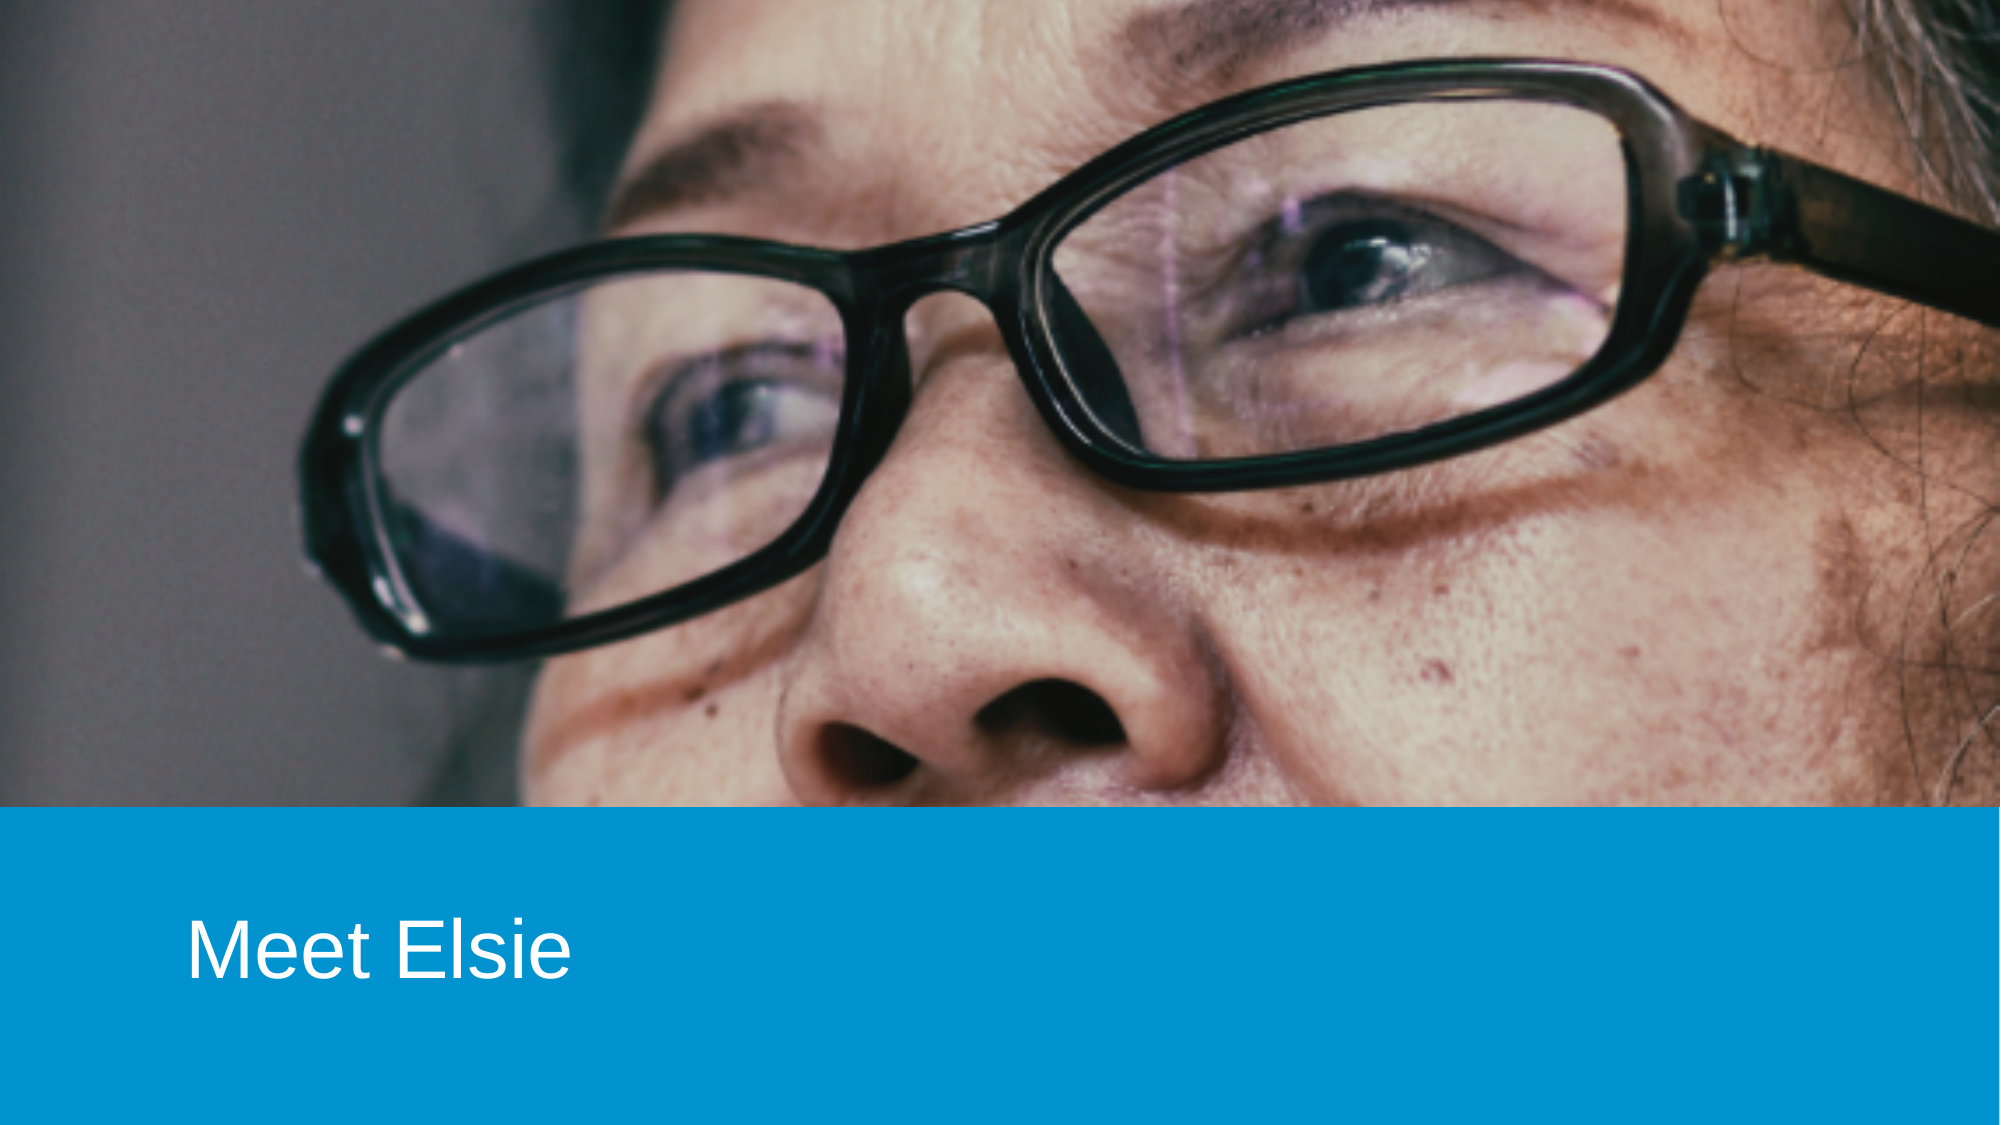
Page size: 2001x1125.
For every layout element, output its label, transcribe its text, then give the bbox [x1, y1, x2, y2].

picture [0, 0, 2000, 806]
title Meet Elsie [170, 860, 1830, 996]
